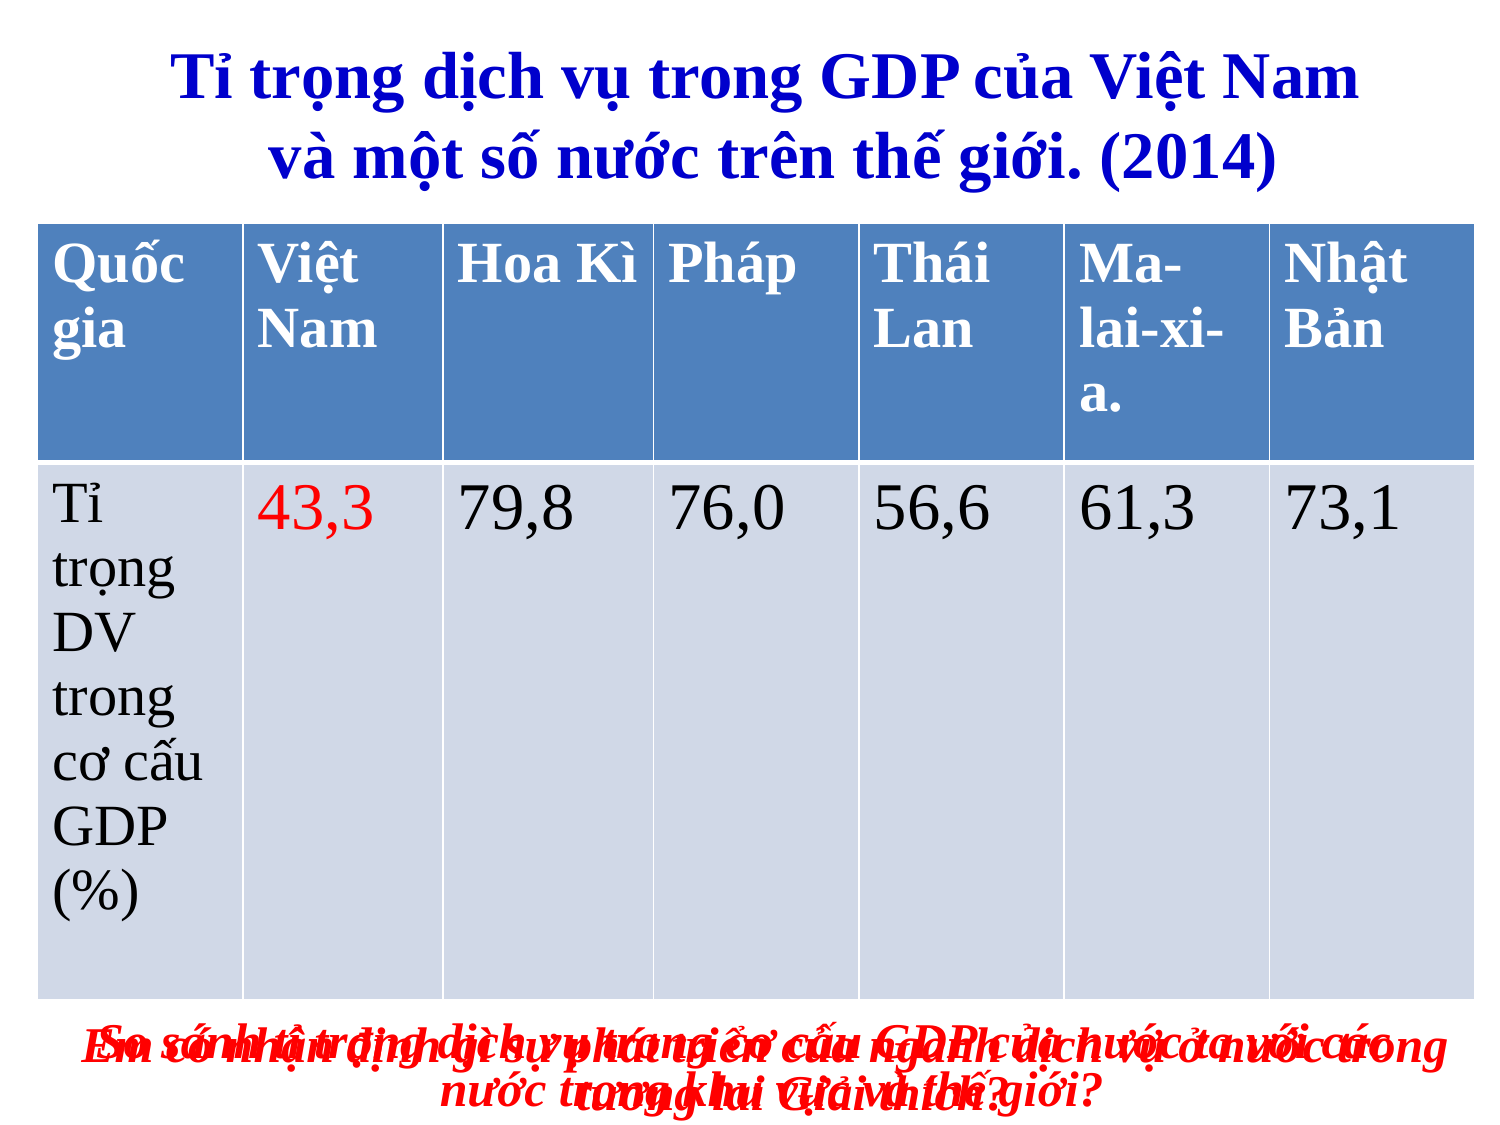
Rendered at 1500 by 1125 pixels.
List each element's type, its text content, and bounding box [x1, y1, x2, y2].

table_cell 61,3 [1065, 465, 1269, 999]
table_cell 73,1 [1270, 465, 1474, 999]
table_cell 79,8 [444, 465, 653, 999]
table_cell 56,6 [860, 465, 1063, 999]
text_box So sánh tỉ trọng dịch vụ trong cơ cấu GDP của nước ta với các nước trong khu vực và thế giới? [37, 1012, 1450, 1124]
text_box Tỉ trọng dịch vụ trong GDP của Việt Nam và một số nước trên thế giới. (2014) [155, 24, 1376, 200]
table_header Hoa Kì [444, 224, 653, 460]
table_cell Tỉ trọng DV trong cơ cấu GDP (%) [38, 465, 242, 999]
table_header Quốc gia [38, 224, 242, 460]
table_cell 76,0 [654, 465, 858, 999]
table_header Pháp [654, 224, 858, 460]
text_box Em có nhận định gì sự phát triển của ngành dịch vụ ở nước trong tương lai Giải thích? [58, 1016, 1472, 1125]
table_header Ma-lai-xi-a. [1065, 224, 1269, 460]
table_cell 43,3 [244, 465, 442, 999]
table_header Thái Lan [860, 224, 1063, 460]
table_header Nhật Bản [1270, 224, 1474, 460]
table_header Việt Nam [244, 224, 442, 460]
